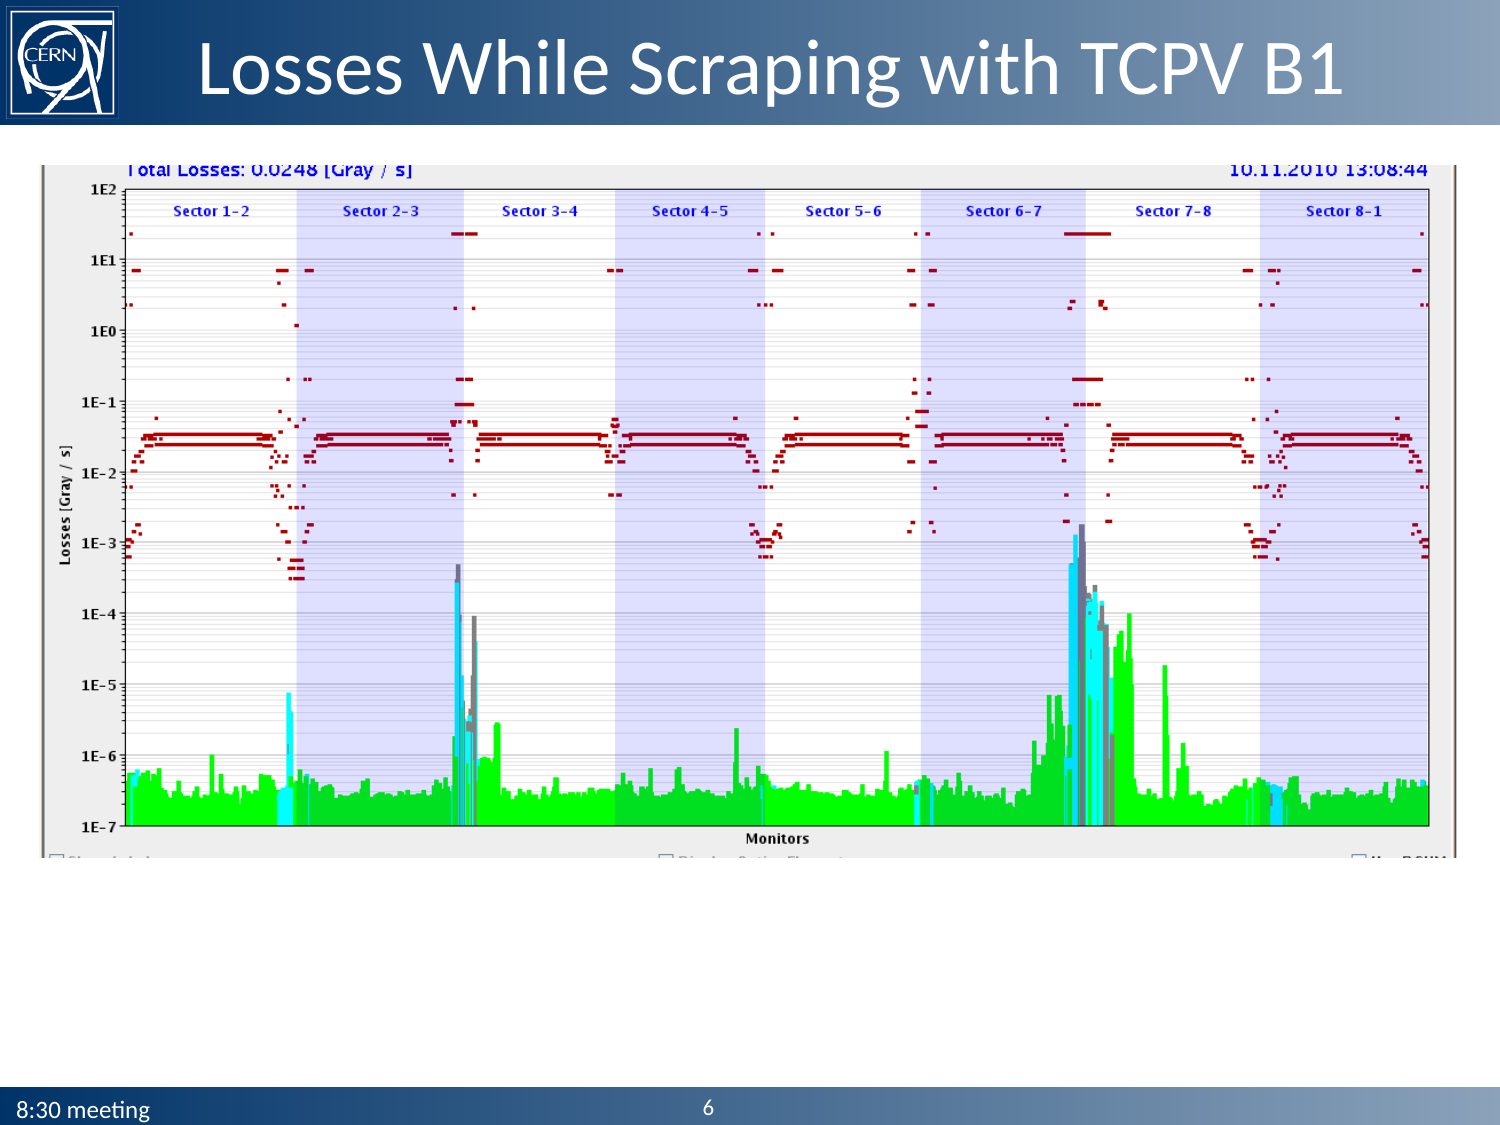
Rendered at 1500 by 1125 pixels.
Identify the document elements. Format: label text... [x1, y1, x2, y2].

picture [38, 165, 1457, 859]
picture [6, 6, 119, 119]
slide_number 6 [687, 1089, 876, 1125]
footer 8:30 meeting [0, 1093, 597, 1125]
title Losses While Scraping with TCPV B1 [124, 0, 1363, 126]
